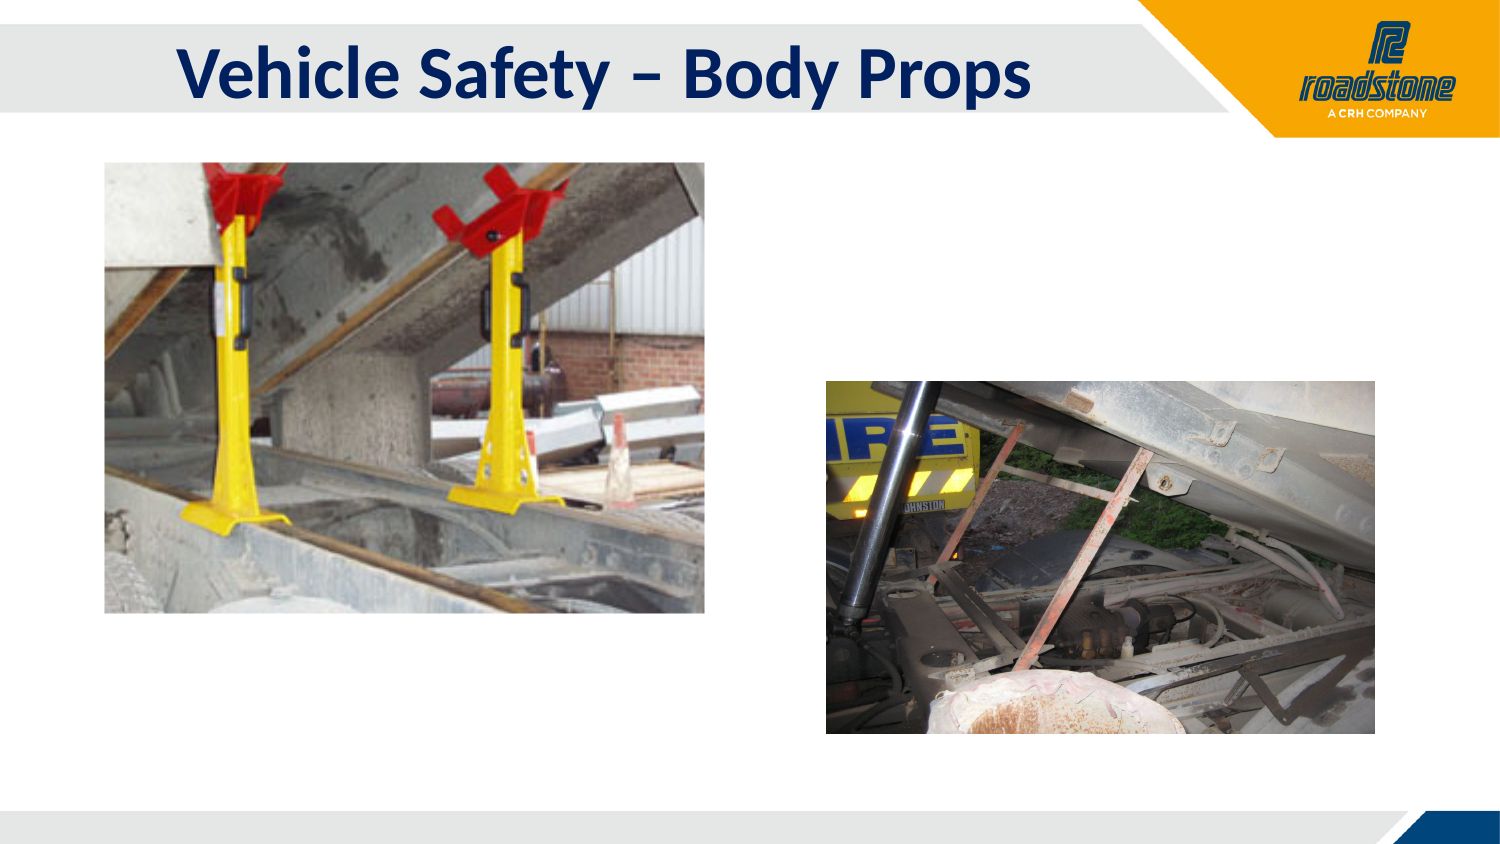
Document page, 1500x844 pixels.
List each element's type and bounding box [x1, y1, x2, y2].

list [99, 135, 727, 626]
picture [0, 0, 1500, 844]
list [825, 380, 1376, 734]
